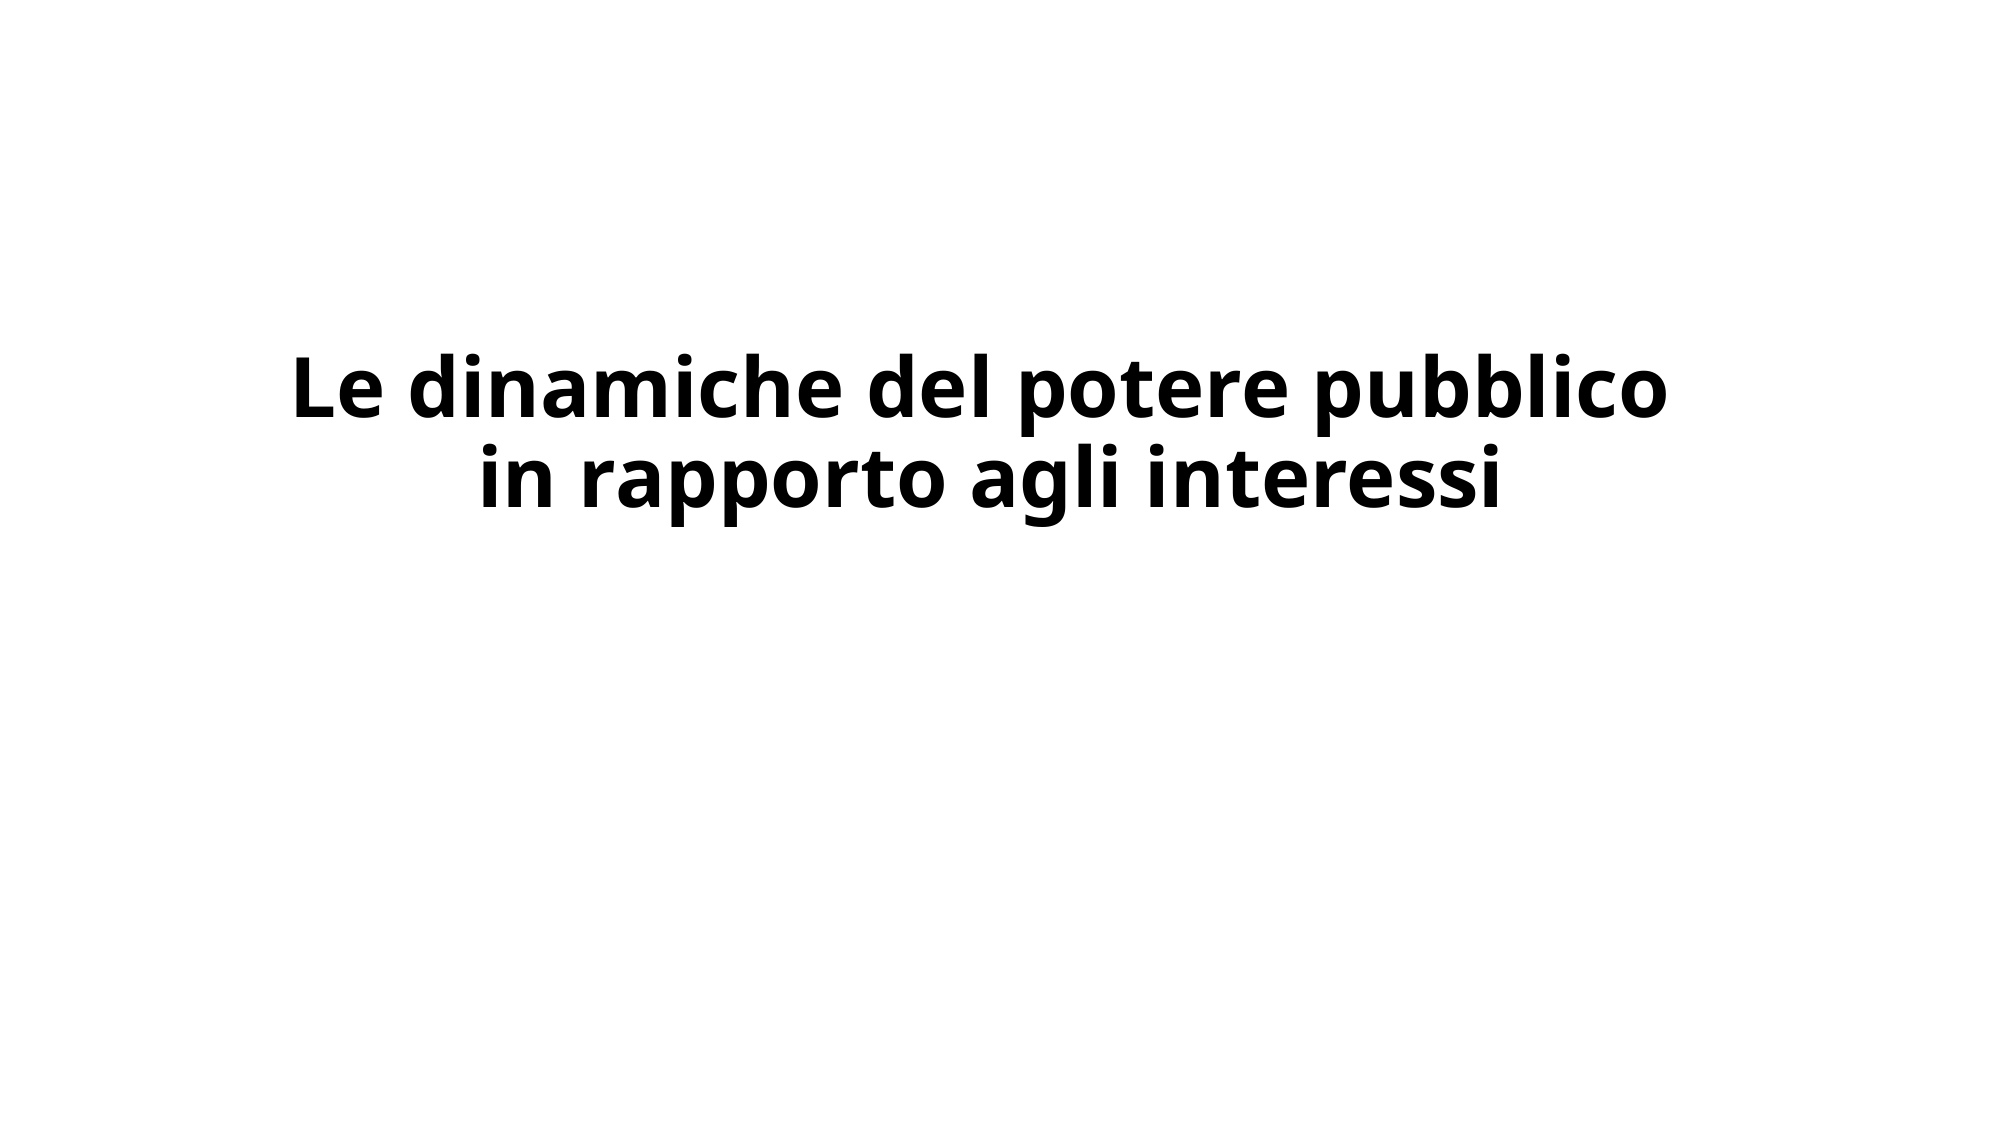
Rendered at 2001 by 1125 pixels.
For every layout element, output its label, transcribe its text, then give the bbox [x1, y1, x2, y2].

title Le dinamiche del potere pubblico in rapporto agli interessi [232, 224, 1750, 534]
